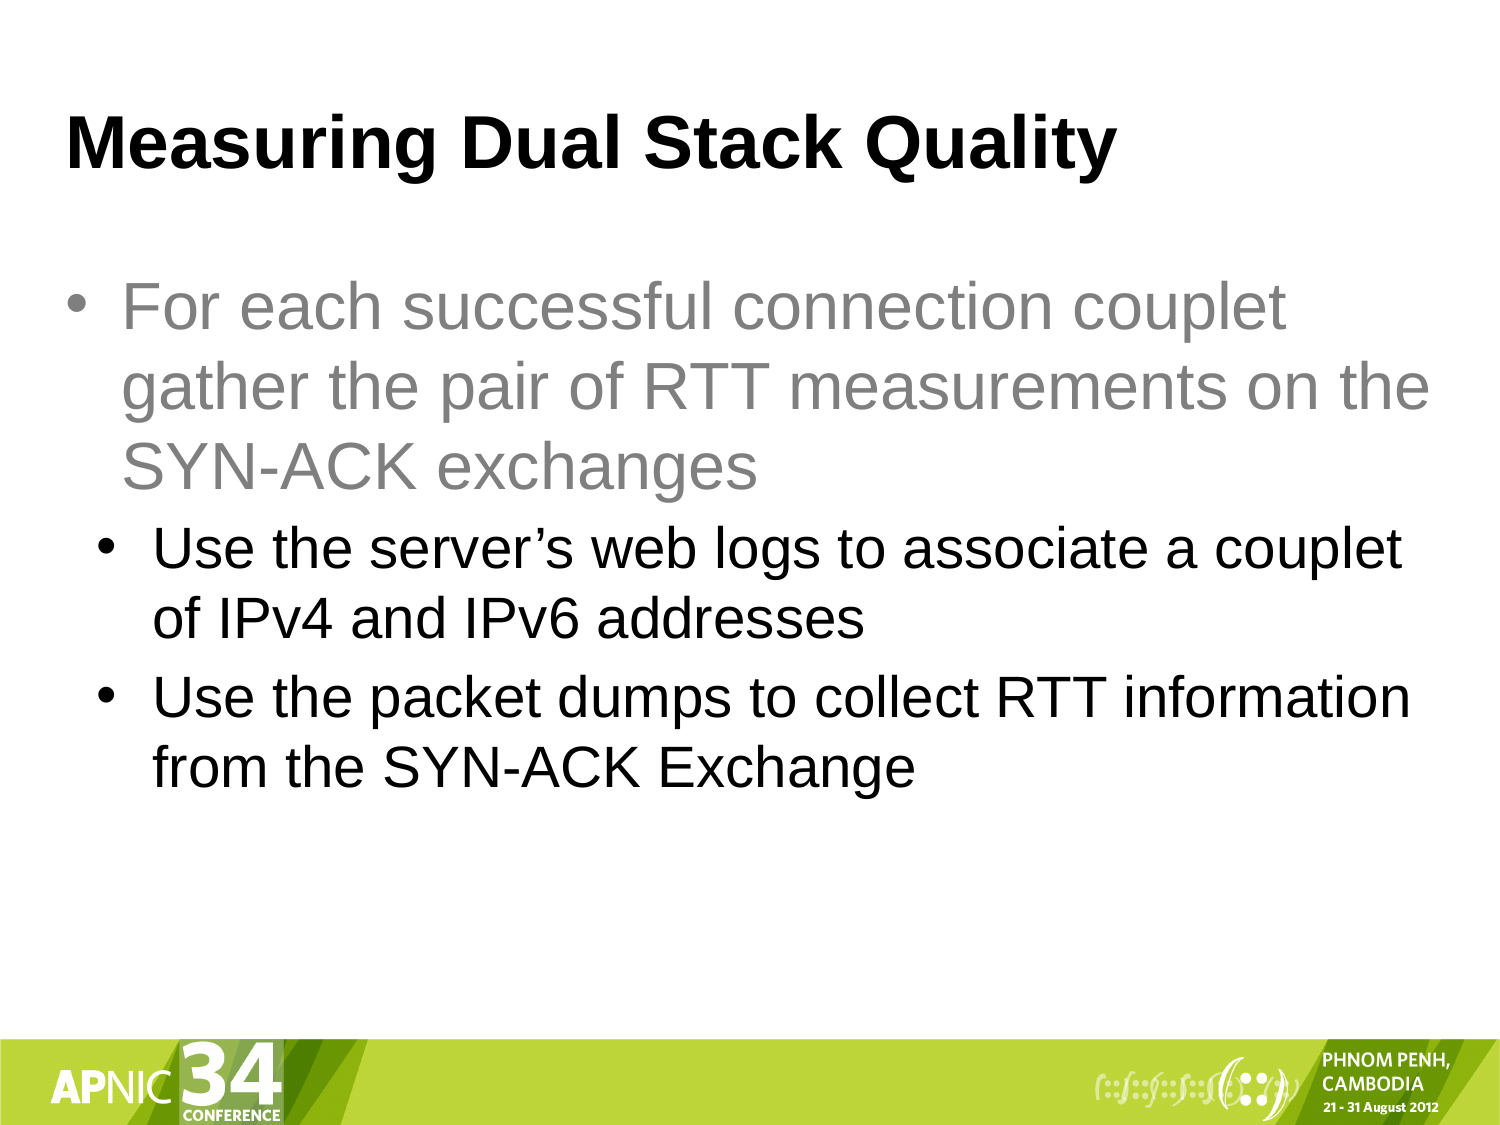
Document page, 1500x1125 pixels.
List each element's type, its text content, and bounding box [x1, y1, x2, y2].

title Measuring Dual Stack Quality [64, 45, 1436, 233]
picture [0, 1039, 1500, 1125]
list For each successful connection couplet gather the pair of RTT measurements on the SYN-ACK exchanges Use the server’s web logs to associate a couplet of IPv4 and IPv6 addresses Use the packet dumps to collect RTT information from the SYN-ACK Exchange [64, 262, 1436, 1012]
